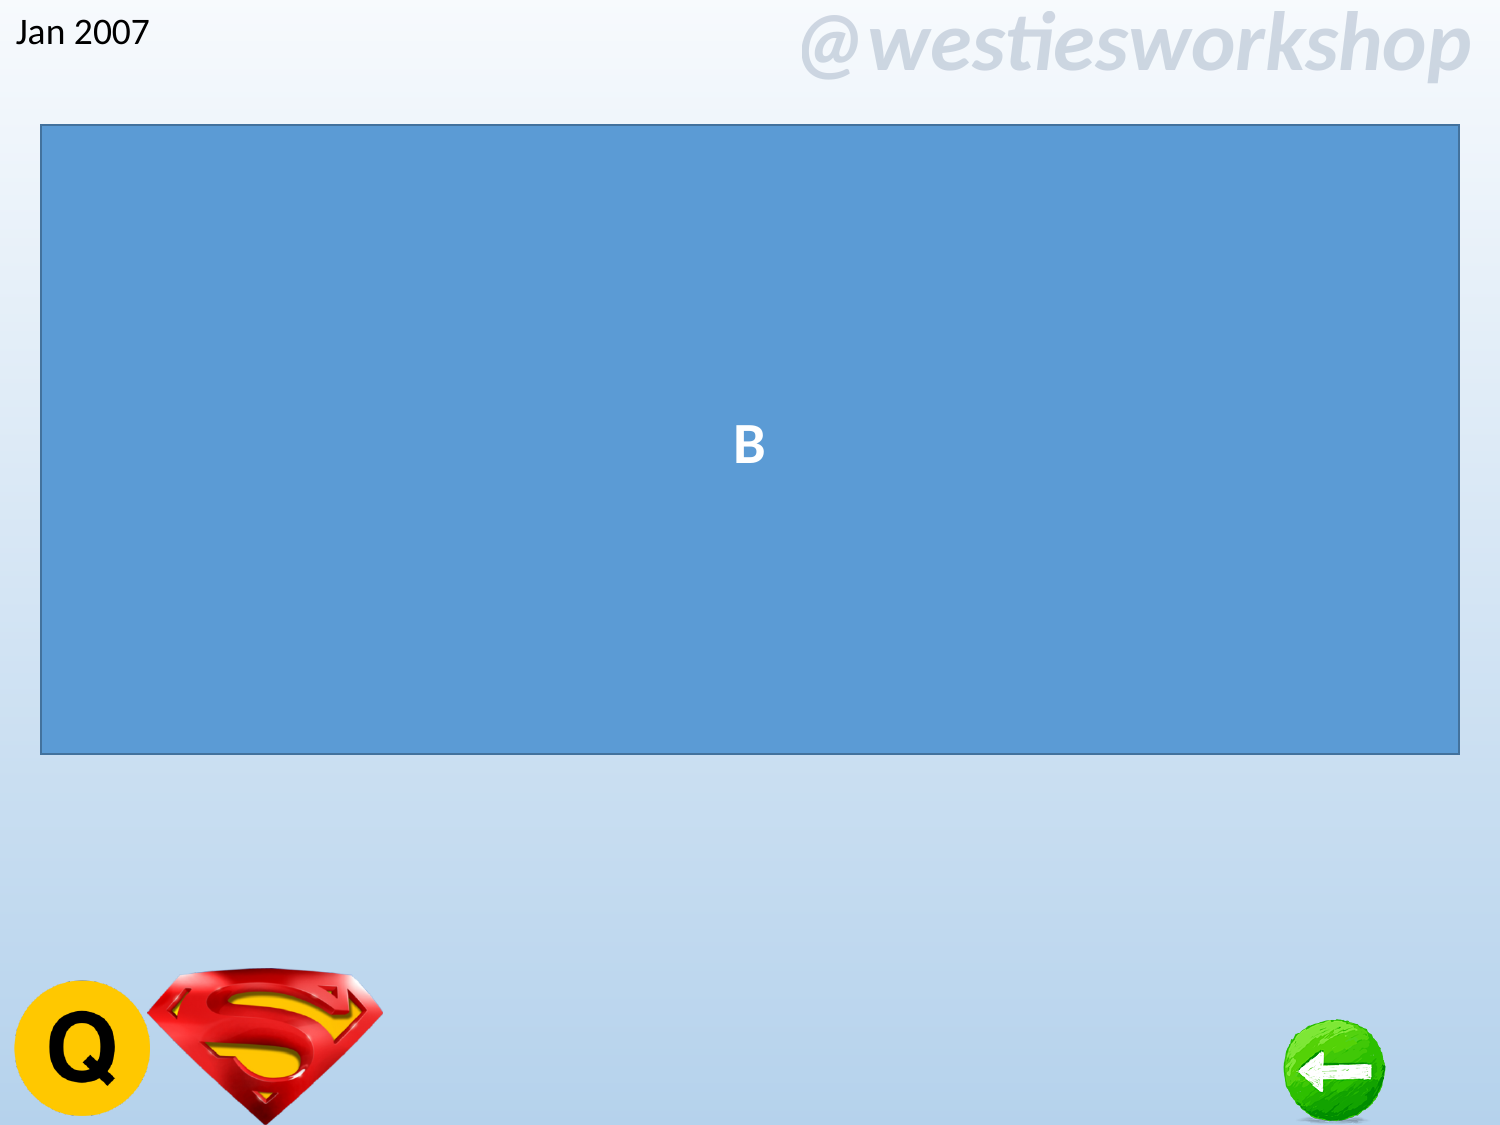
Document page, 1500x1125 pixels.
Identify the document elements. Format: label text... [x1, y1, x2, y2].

picture [1281, 1019, 1387, 1125]
picture [41, 125, 1459, 755]
text_box Jan 2007 [1, 0, 165, 60]
picture [0, 959, 384, 1125]
